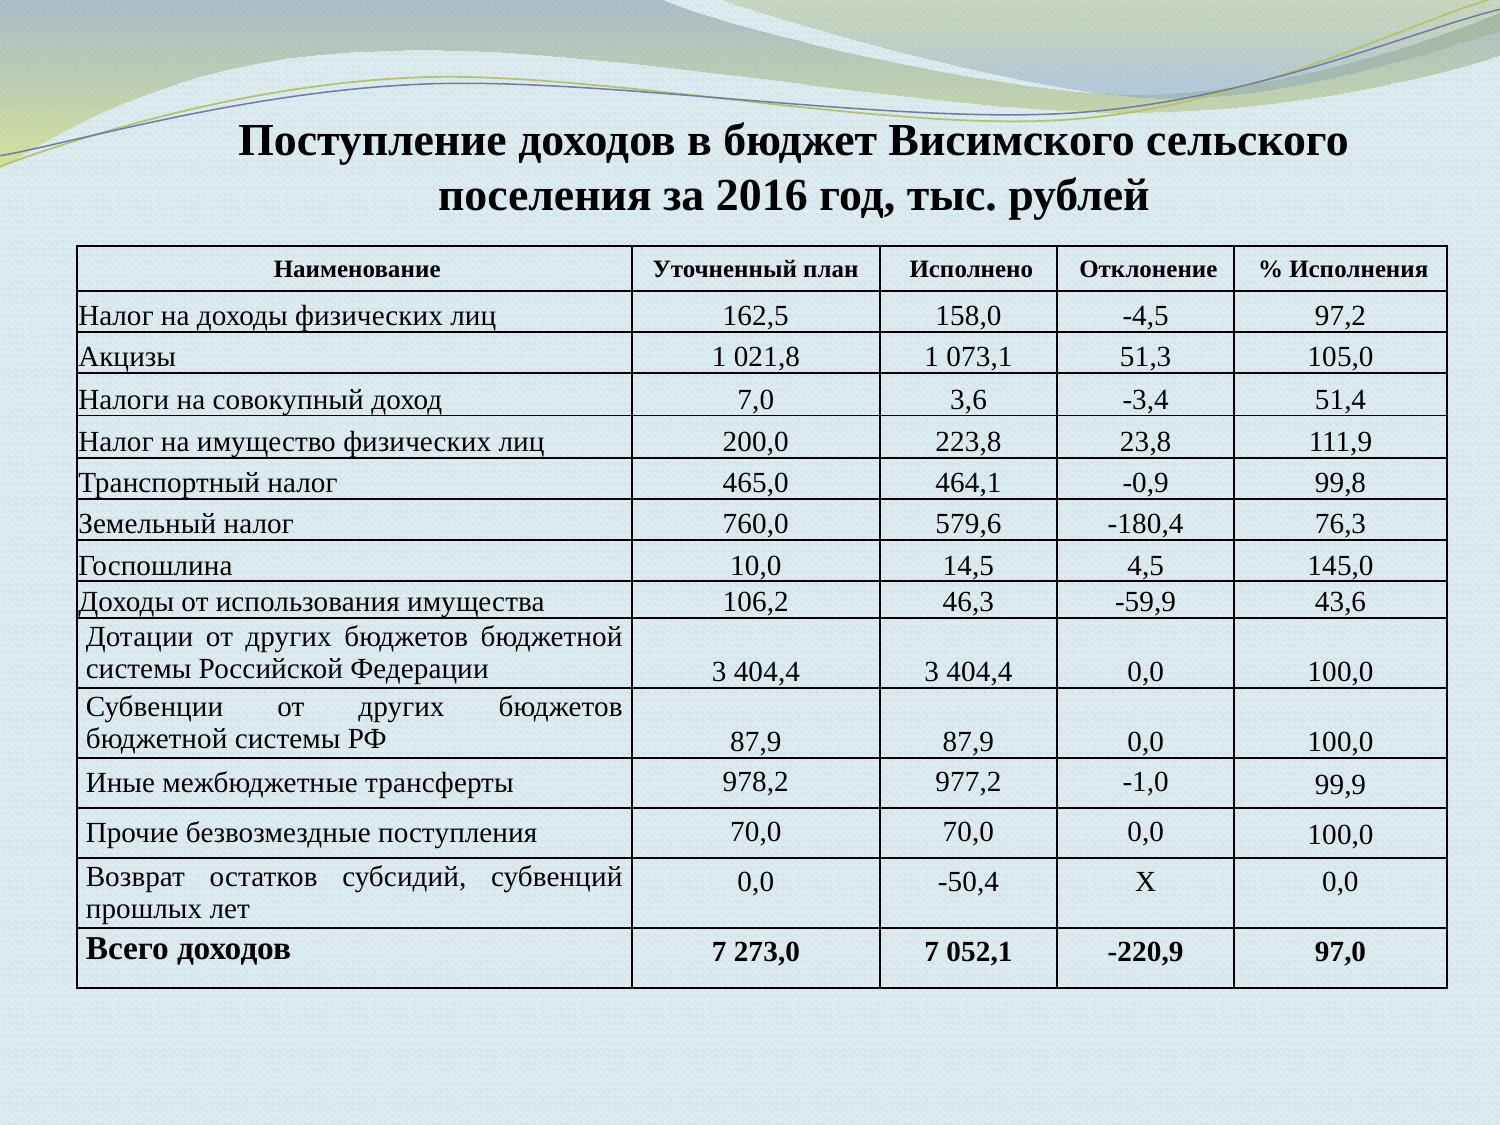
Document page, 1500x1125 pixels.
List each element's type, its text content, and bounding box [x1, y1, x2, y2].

table_cell 223,8 [881, 416, 1056, 457]
table_cell 87,9 [633, 689, 879, 757]
table_cell 0,0 [1058, 809, 1233, 857]
table_header Исполнено [881, 247, 1056, 290]
table_cell 14,5 [881, 541, 1056, 580]
table_cell 977,2 [881, 759, 1056, 807]
table_cell 43,6 [1235, 582, 1446, 617]
table_cell 97,2 [1235, 292, 1446, 331]
table_cell 3,6 [881, 374, 1056, 415]
table_cell -220,9 [1058, 929, 1233, 987]
table_cell Налог на имущество физических лиц [78, 416, 631, 457]
table_cell Возврат остатков субсидий, субвенций прошлых лет [78, 859, 631, 927]
table_cell 579,6 [881, 500, 1056, 539]
table_cell 3 404,4 [881, 619, 1056, 687]
table_cell 111,9 [1235, 416, 1446, 457]
table_cell 100,0 [1235, 619, 1446, 687]
table_cell 1 073,1 [881, 333, 1056, 372]
table_cell -0,9 [1058, 459, 1233, 498]
table_cell -59,9 [1058, 582, 1233, 617]
table_cell 4,5 [1058, 541, 1233, 580]
table_cell Доходы от использования имущества [78, 582, 631, 617]
table_cell 46,3 [881, 582, 1056, 617]
table_cell Прочие безвозмездные поступления [78, 809, 631, 857]
table_cell 145,0 [1235, 541, 1446, 580]
table_cell Дотации от других бюджетов бюджетной системы Российской Федерации [78, 619, 631, 687]
table_cell 87,9 [881, 689, 1056, 757]
table_cell 7,0 [633, 374, 879, 415]
table_cell -1,0 [1058, 759, 1233, 807]
table_cell Госпошлина [78, 541, 631, 580]
table_cell Акцизы [78, 333, 631, 372]
table_cell Иные межбюджетные трансферты [78, 759, 631, 807]
table_cell 978,2 [633, 759, 879, 807]
table_cell 760,0 [633, 500, 879, 539]
table_cell 97,0 [1235, 929, 1446, 987]
text_box Поступление доходов в бюджет Висимского сельского поселения за 2016 год, тыс. рублей [117, 101, 1471, 227]
table_cell 51,3 [1058, 333, 1233, 372]
table_cell 0,0 [633, 859, 879, 927]
table_cell 76,3 [1235, 500, 1446, 539]
table_cell 7 052,1 [881, 929, 1056, 987]
table_header Наименование [78, 247, 631, 290]
table_cell 23,8 [1058, 416, 1233, 457]
table_cell 99,8 [1235, 459, 1446, 498]
table_cell 200,0 [633, 416, 879, 457]
table_cell 3 404,4 [633, 619, 879, 687]
table_header % Исполнения [1235, 247, 1446, 290]
table_header Уточненный план [633, 247, 879, 290]
table_cell 100,0 [1235, 689, 1446, 757]
table_cell -4,5 [1058, 292, 1233, 331]
table_cell 464,1 [881, 459, 1056, 498]
table_header Отклонение [1058, 247, 1233, 290]
table_cell 100,0 [1235, 809, 1446, 857]
table_cell 70,0 [881, 809, 1056, 857]
table_cell 162,5 [633, 292, 879, 331]
table_cell 51,4 [1235, 374, 1446, 415]
table_cell Налог на доходы физических лиц [78, 292, 631, 331]
table_cell 70,0 [633, 809, 879, 857]
table_cell 105,0 [1235, 333, 1446, 372]
table_cell 106,2 [633, 582, 879, 617]
table_cell 0,0 [1058, 619, 1233, 687]
table_cell -180,4 [1058, 500, 1233, 539]
table_cell 10,0 [633, 541, 879, 580]
table_cell 0,0 [1235, 859, 1446, 927]
table_cell 0,0 [1058, 689, 1233, 757]
table_cell -50,4 [881, 859, 1056, 927]
table_cell Всего доходов [78, 929, 631, 987]
table_cell 158,0 [881, 292, 1056, 331]
table_cell 7 273,0 [633, 929, 879, 987]
table_cell Земельный налог [78, 500, 631, 539]
table_cell 99,9 [1235, 759, 1446, 807]
table_cell 1 021,8 [633, 333, 879, 372]
table_cell Х [1058, 859, 1233, 927]
table_cell Налоги на совокупный доход [78, 374, 631, 415]
table_cell -3,4 [1058, 374, 1233, 415]
table_cell Транспортный налог [78, 459, 631, 498]
table_cell Субвенции от других бюджетов бюджетной системы РФ [78, 689, 631, 757]
table_cell 465,0 [633, 459, 879, 498]
